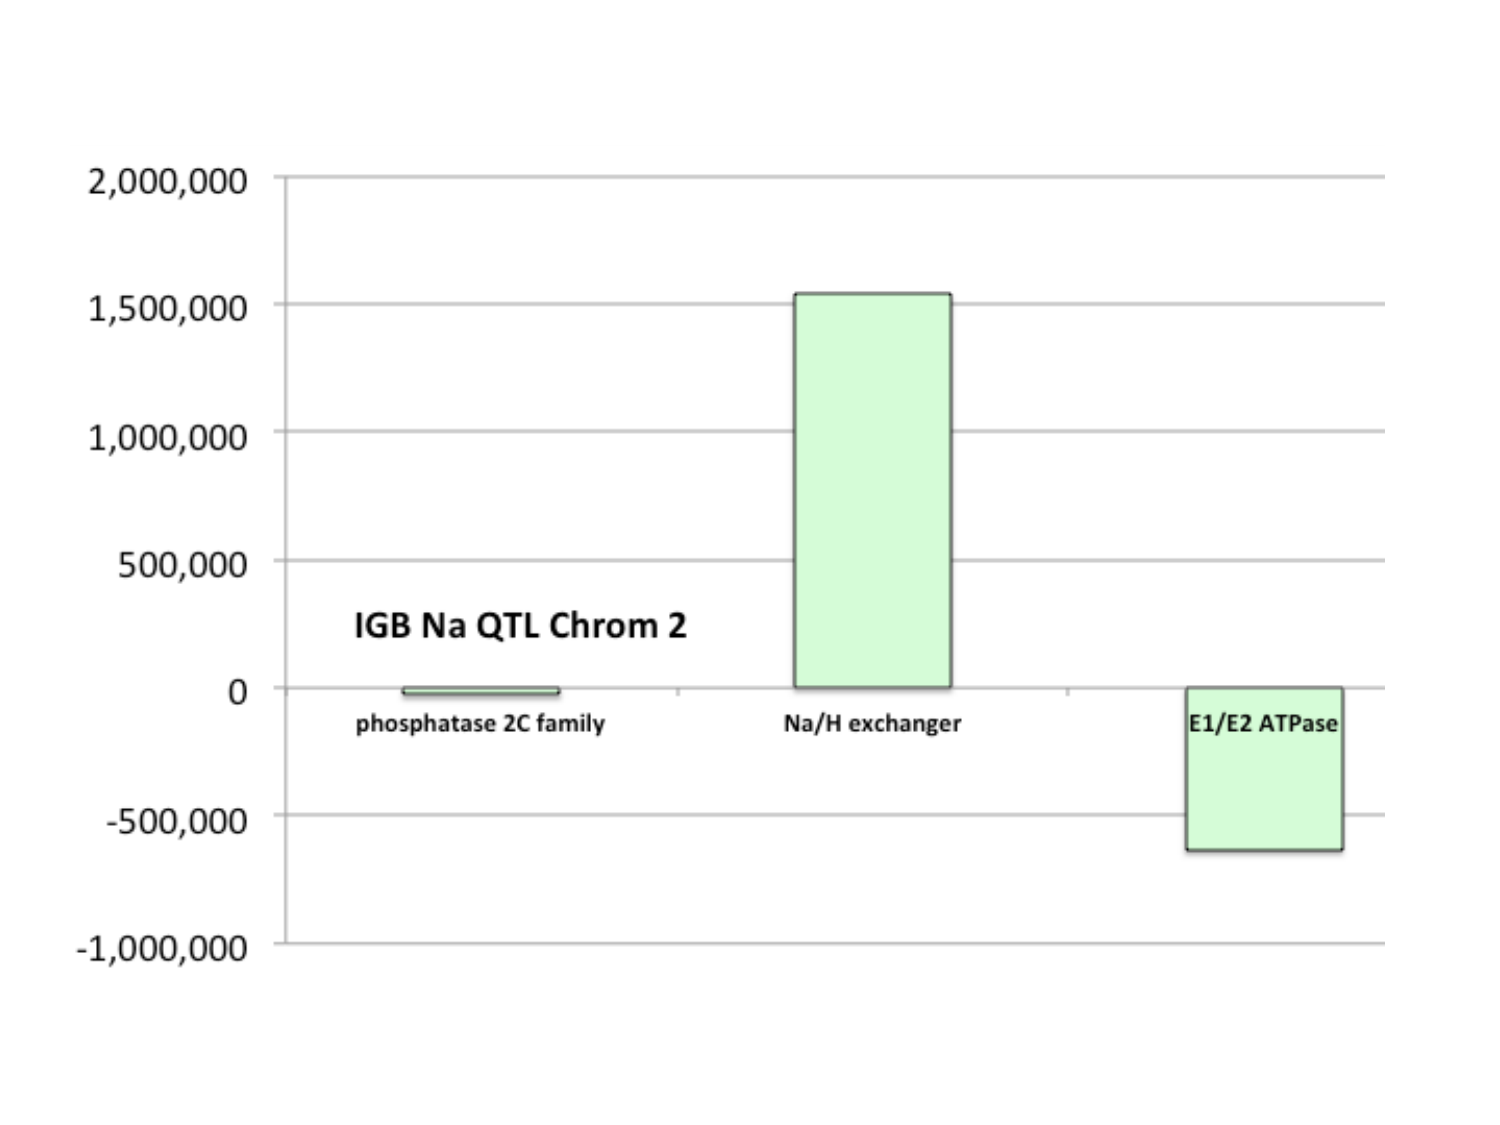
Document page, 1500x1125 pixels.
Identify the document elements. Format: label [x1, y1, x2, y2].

picture [70, 144, 1386, 1004]
